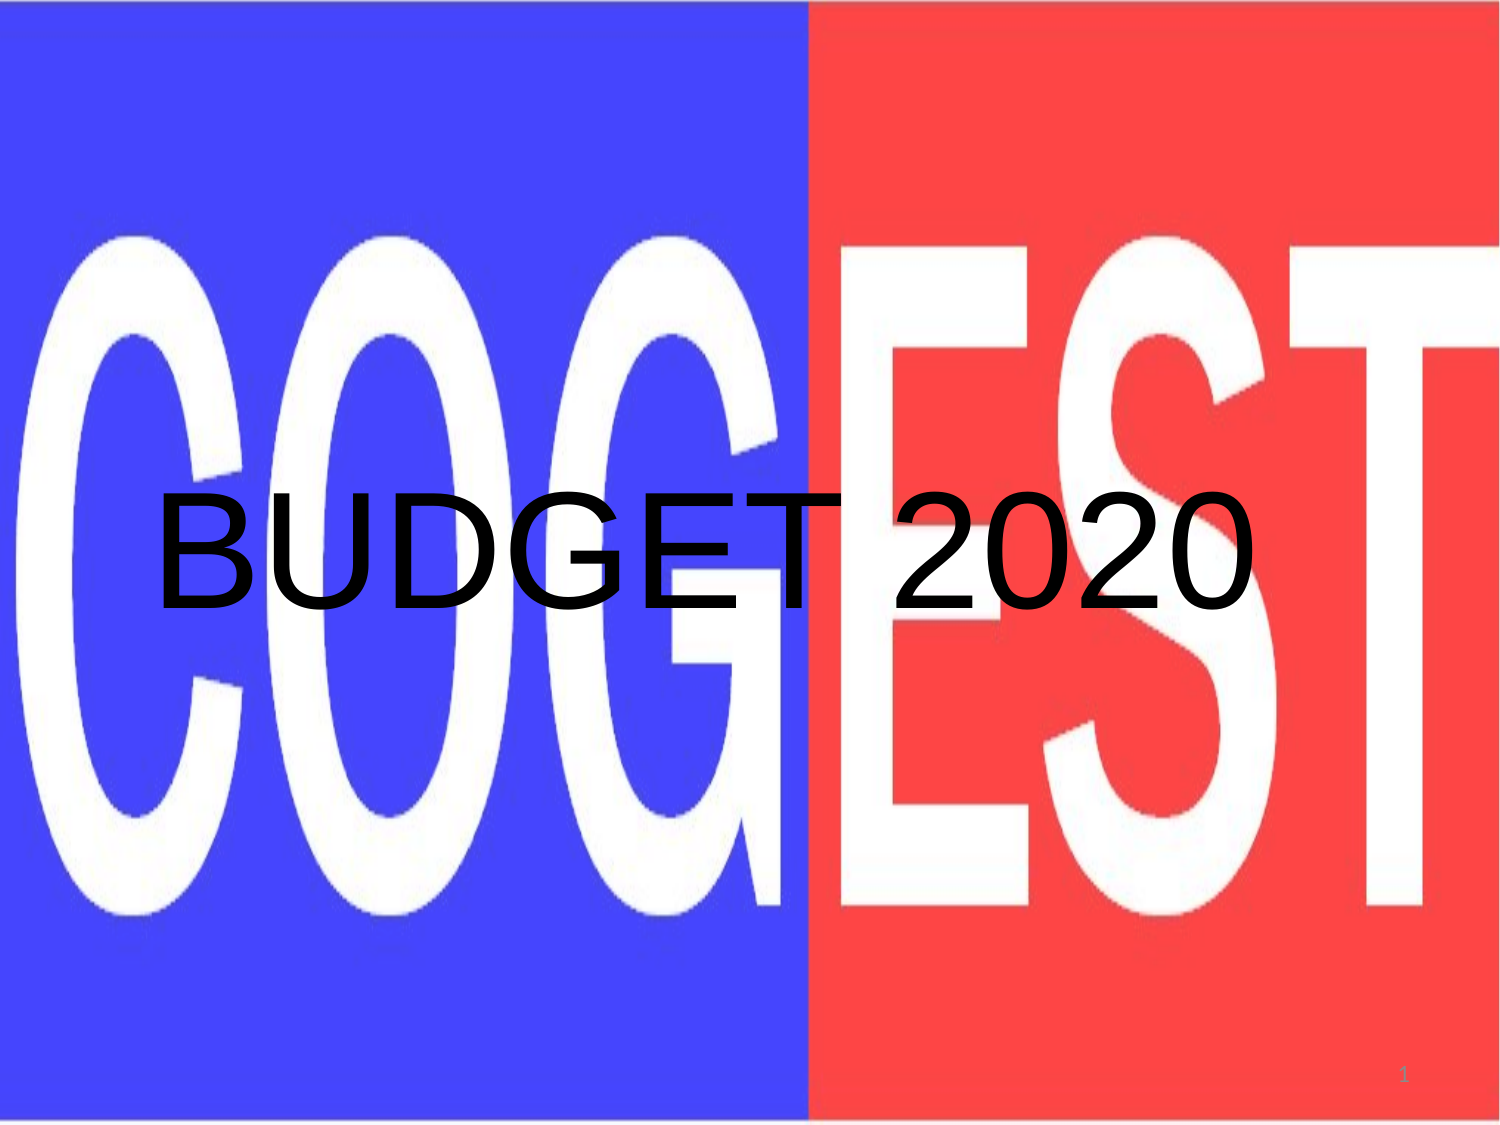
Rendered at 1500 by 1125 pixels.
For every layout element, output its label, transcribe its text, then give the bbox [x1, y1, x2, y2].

title BUDGET 2020 [135, 420, 1411, 662]
slide_number 1 [1074, 1042, 1425, 1103]
